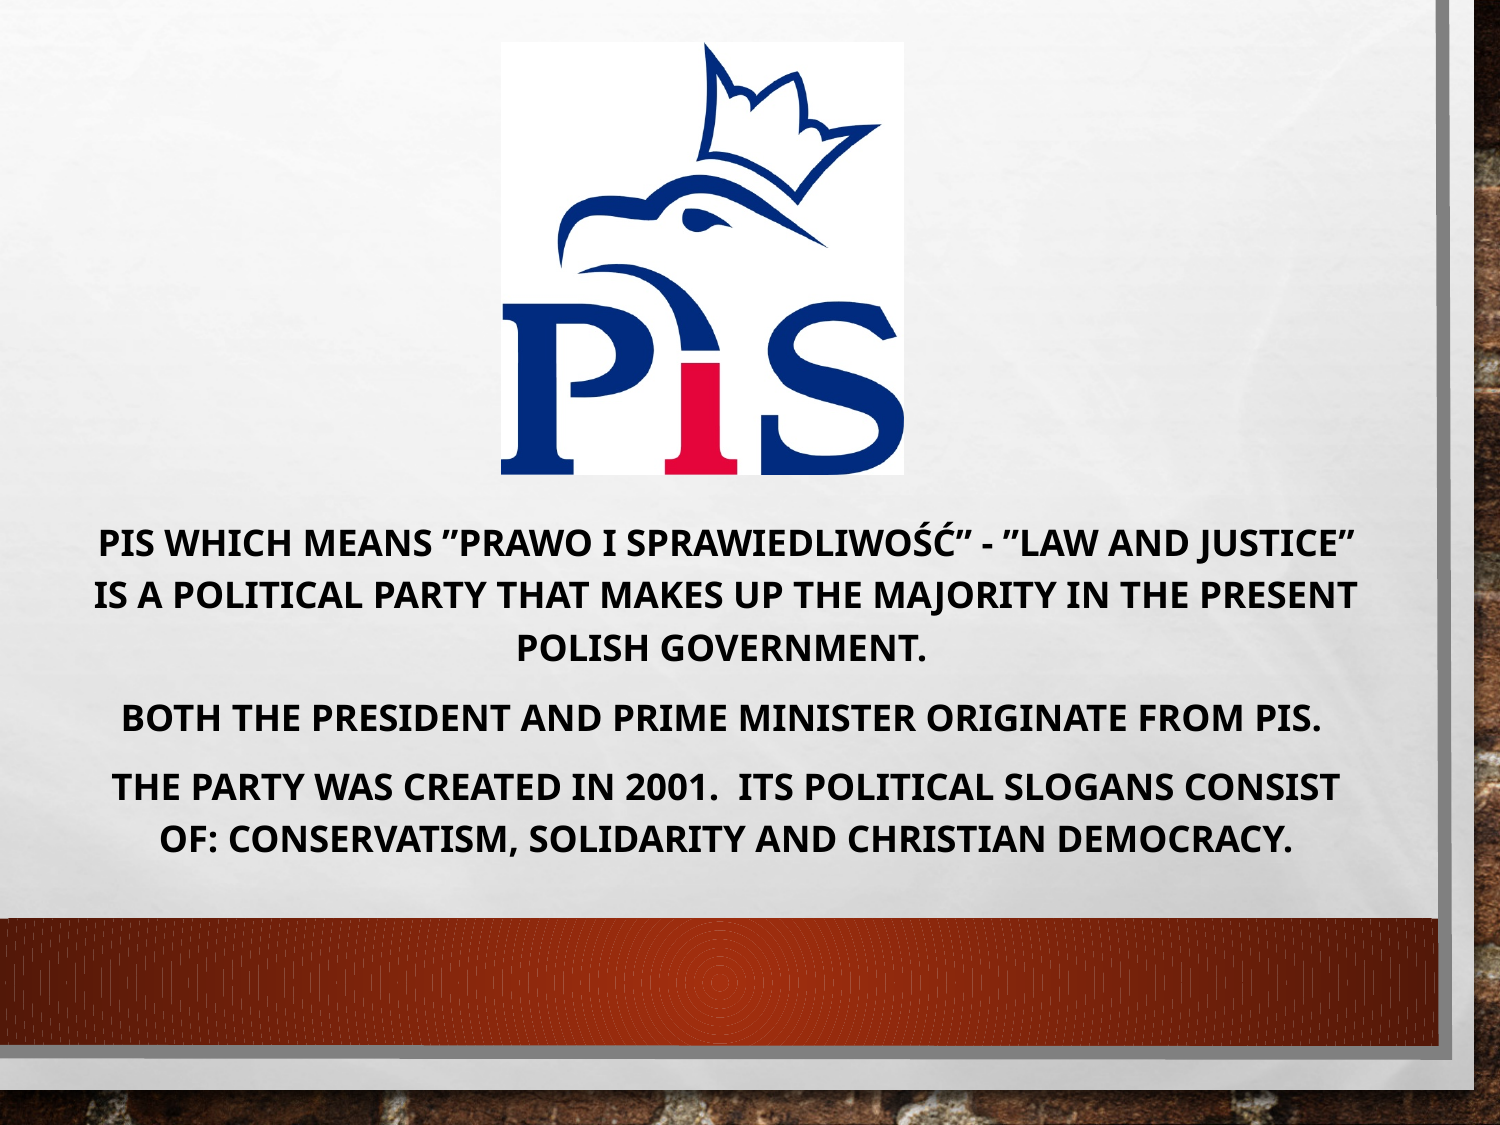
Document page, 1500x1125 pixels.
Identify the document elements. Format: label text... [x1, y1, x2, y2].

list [501, 42, 904, 475]
list PiS which means ”Prawo i Sprawiedliwość” - ”Law and Justice” is a political party that makes up the majority in the present Polish government. Both the President and Prime Minister originate from PiS. The party was created in 2001. Its political slogans consist of: conservatism, solidarity and christian democracy. [76, 503, 1376, 941]
picture [0, 0, 1500, 1125]
